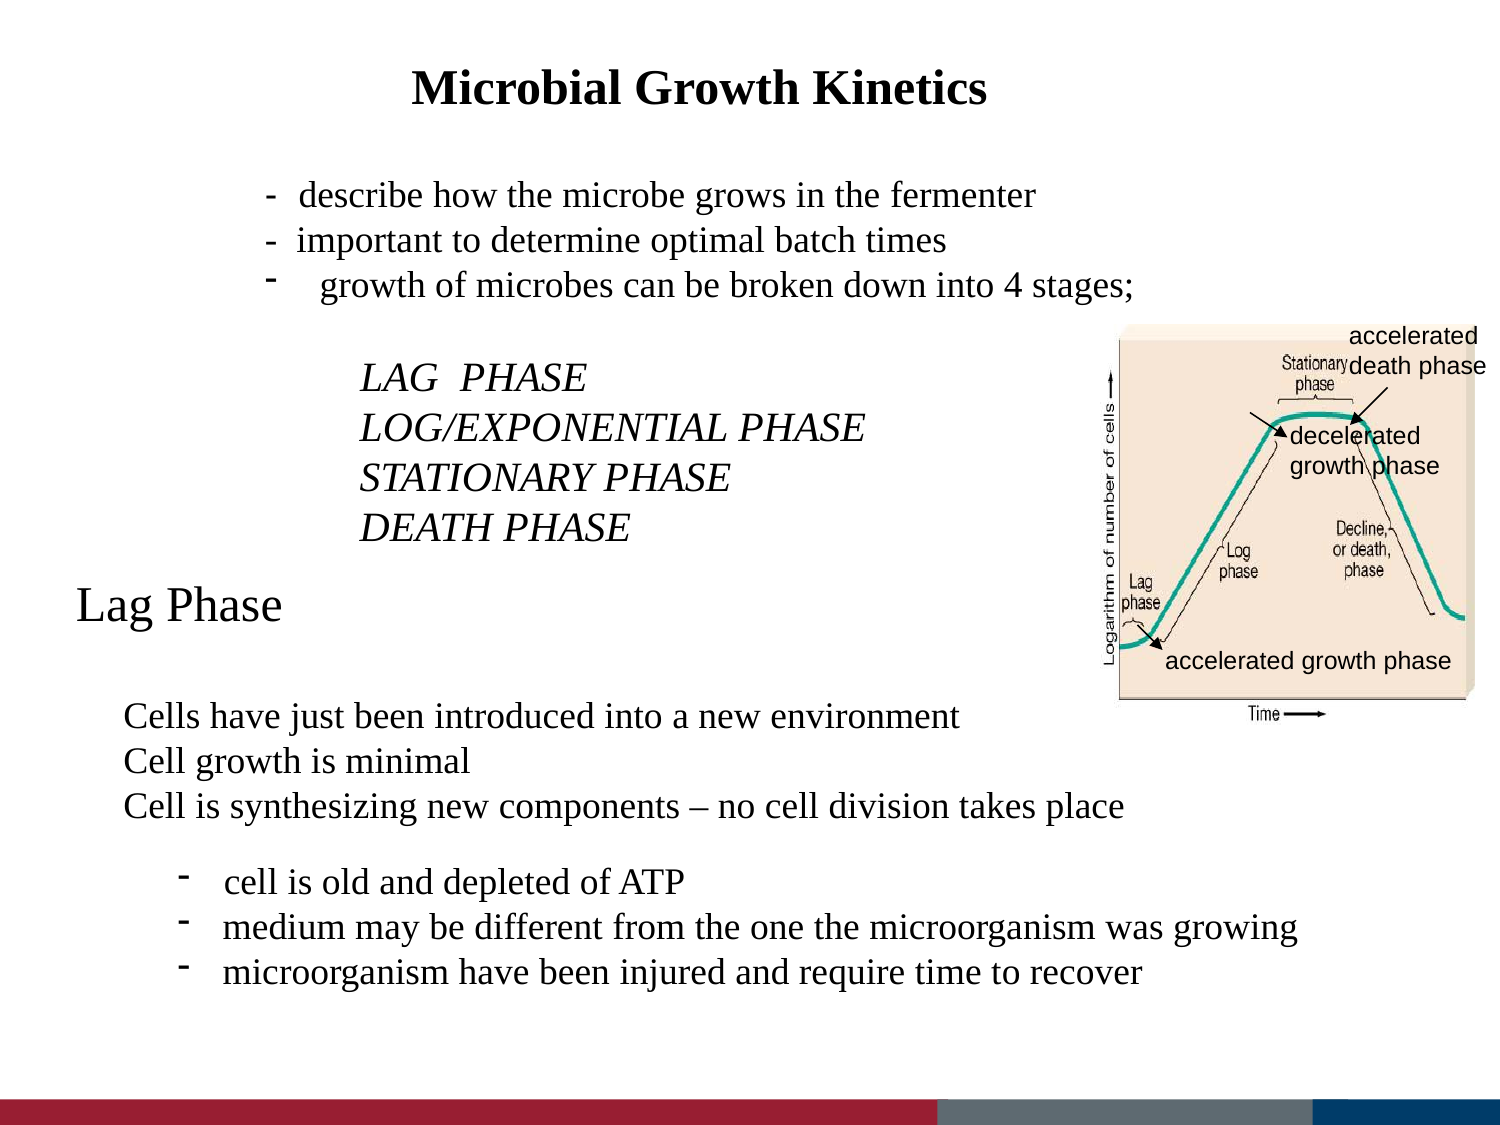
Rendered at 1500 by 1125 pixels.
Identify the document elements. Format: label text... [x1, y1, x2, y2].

text_box - describe how the microbe grows in the fermenter - important to determine optimal batch times growth of microbes can be broken down into 4 stages; LAG PHASE LOG/EXPONENTIAL PHASE STATIONARY PHASE DEATH PHASE [250, 162, 1150, 558]
text_box cell is old and depleted of ATP medium may be different from the one the microorganism was growing microorganism have been injured and require time to recover [162, 849, 1314, 1000]
picture [1099, 324, 1476, 726]
text_box accelerated death phase [1334, 312, 1500, 388]
text_box Microbial Growth Kinetics [396, 47, 1004, 123]
text_box Lag Phase Cells have just been introduced into a new environment Cell growth is minimal Cell is synthesizing new components – no cell division takes place [61, 563, 1141, 834]
